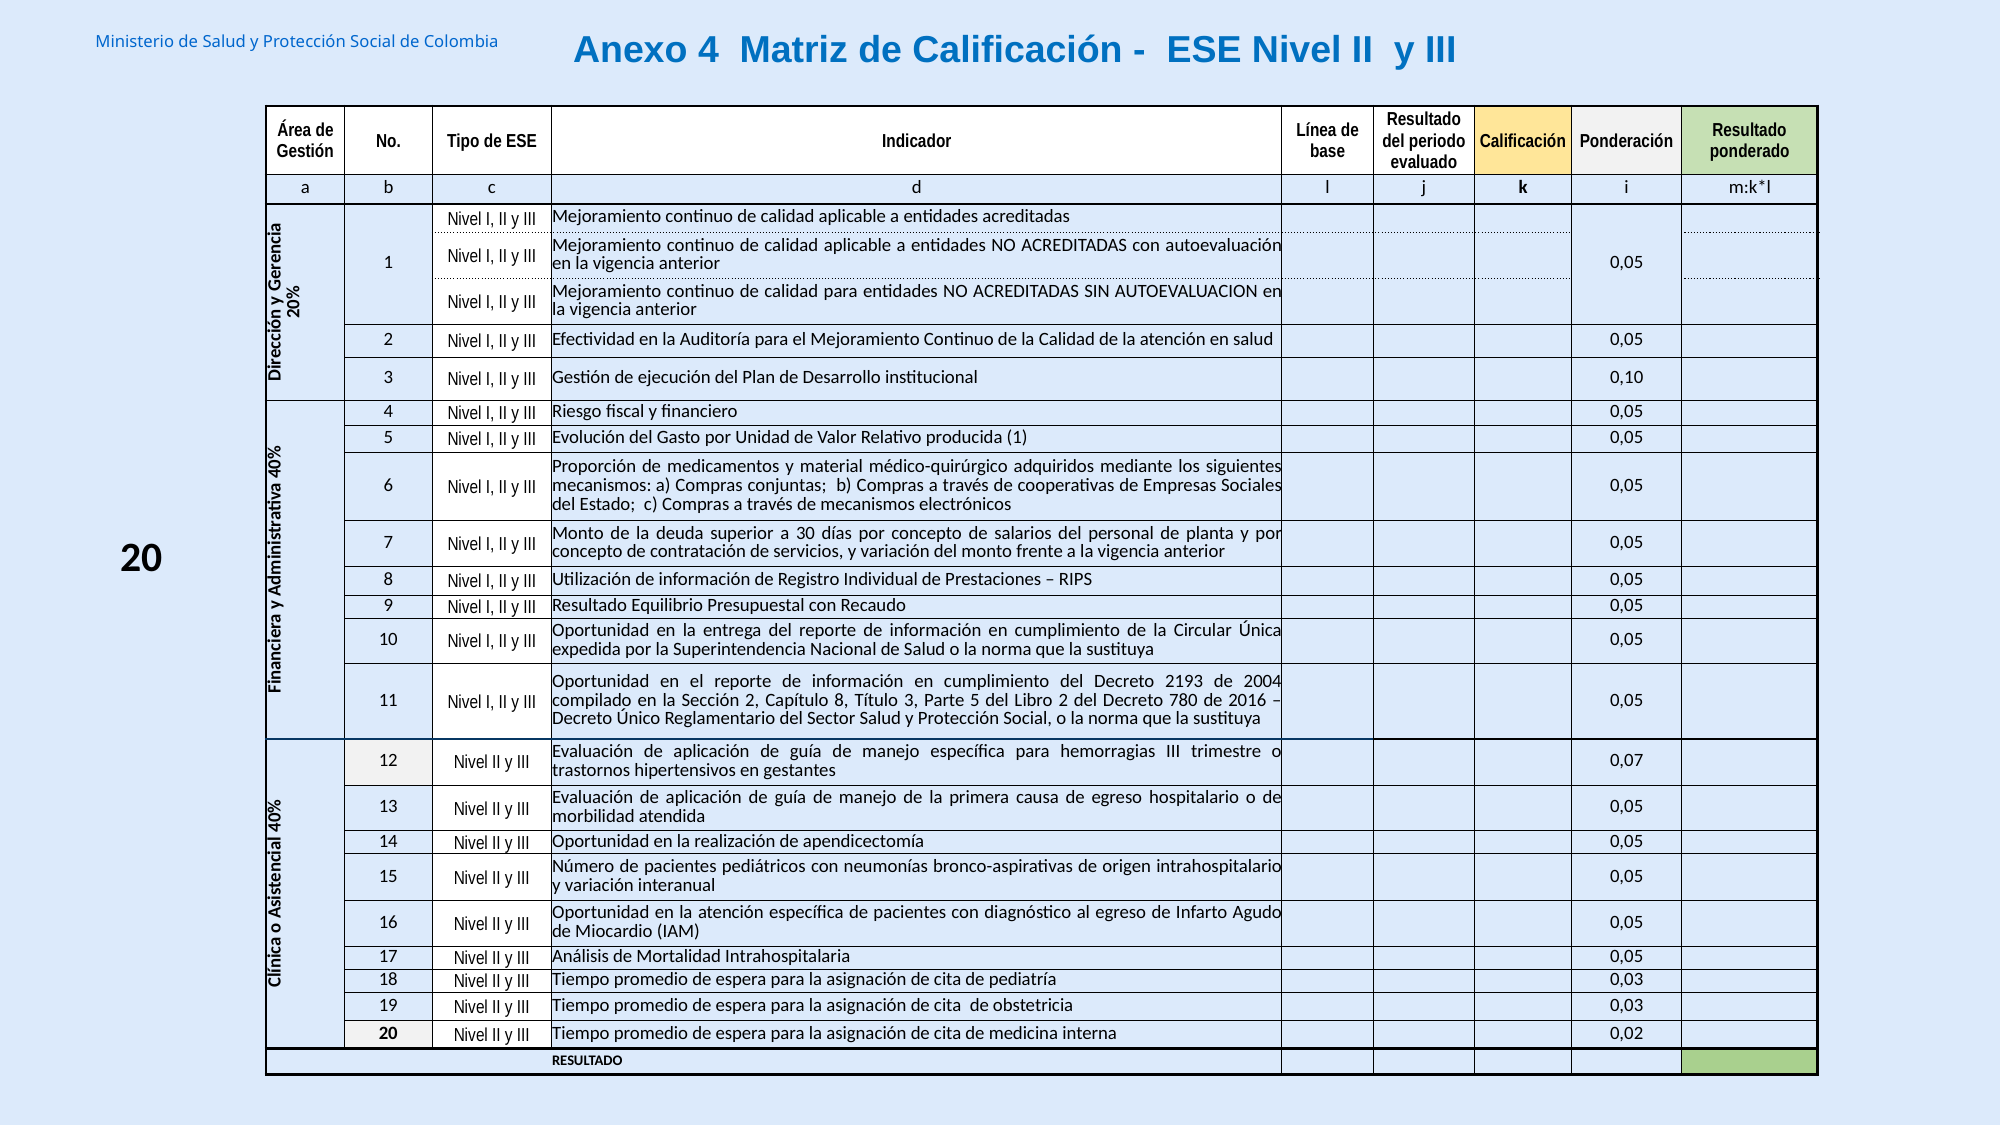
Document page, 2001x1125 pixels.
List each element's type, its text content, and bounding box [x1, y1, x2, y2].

table_cell Evolución del Gasto por Unidad de Valor Relativo producida (1) [552, 426, 1281, 452]
table_cell [1682, 325, 1816, 357]
table_cell [1374, 740, 1474, 785]
table_cell 14 [345, 831, 432, 853]
table_cell [1475, 453, 1571, 520]
table_cell 0,05 [1572, 521, 1681, 566]
table_cell [1374, 567, 1474, 595]
table_cell 2 [345, 325, 432, 357]
table_cell Nivel I, II y III [433, 401, 551, 425]
table_cell [1282, 205, 1373, 232]
table_cell c [433, 175, 551, 203]
table_cell [432, 1050, 552, 1073]
table_cell [1282, 1050, 1373, 1073]
table_cell Evaluación de aplicación de guía de manejo específica para hemorragias III trimestre o trastornos hipertensivos en gestantes [552, 740, 1281, 785]
table_cell [1374, 325, 1474, 357]
table_cell Oportunidad en la realización de apendicectomía [552, 831, 1281, 853]
table_cell 0,05 [1572, 664, 1681, 738]
table_cell Nivel II y III [433, 854, 551, 900]
table_cell [1282, 740, 1373, 785]
table_cell [1374, 1021, 1474, 1047]
table_cell [1282, 358, 1373, 400]
table_cell [1282, 279, 1373, 324]
table_cell Nivel I, II y III [433, 358, 551, 400]
table_cell [1374, 619, 1474, 663]
table_cell 20 [345, 1021, 432, 1047]
table_cell [1475, 232, 1571, 279]
table_cell [1682, 232, 1816, 279]
table_cell [1475, 596, 1571, 618]
table_cell 7 [345, 521, 432, 566]
table_cell Nivel I, II y III [433, 205, 551, 232]
table_cell Mejoramiento continuo de calidad aplicable a entidades NO ACREDITADAS con autoevaluación en la vigencia anterior [552, 232, 1281, 279]
table_cell Nivel I, II y III [433, 426, 551, 452]
table_cell 18 [345, 970, 432, 992]
table_cell Mejoramiento continuo de calidad aplicable a entidades acreditadas [552, 205, 1281, 232]
table_cell Nivel I, II y III [433, 521, 551, 566]
table_cell [1374, 970, 1474, 992]
table_header Resultado del periodo evaluado [1374, 107, 1474, 174]
table_cell Evaluación de aplicación de guía de manejo de la primera causa de egreso hospitalario o de morbilidad atendida [552, 786, 1281, 830]
table_cell [1475, 567, 1571, 595]
table_cell [1475, 901, 1571, 946]
table_cell [1374, 279, 1474, 324]
table_cell [1374, 947, 1474, 969]
table_header Indicador [552, 107, 1281, 174]
table_cell 3 [345, 358, 432, 400]
table_cell 5 [345, 426, 432, 452]
table_cell Nivel I, II y III [433, 453, 551, 520]
table_cell 8 [345, 567, 432, 595]
table_cell [1682, 854, 1816, 900]
table_cell [1282, 521, 1373, 566]
table_cell Número de pacientes pediátricos con neumonías bronco-aspirativas de origen intrahospitalario y variación interanual [552, 854, 1281, 900]
table_cell 0,07 [1572, 740, 1681, 785]
table_cell 0,02 [1572, 1021, 1681, 1047]
table_cell Nivel I, II y III [433, 664, 551, 738]
table_cell 17 [345, 947, 432, 969]
table_cell d [552, 175, 1281, 203]
table_header Área de Gestión [267, 107, 344, 174]
table_cell [1374, 453, 1474, 520]
table_cell m:k*l [1682, 175, 1816, 203]
table_cell 0,05 [1572, 325, 1681, 357]
table_cell [1475, 1021, 1571, 1047]
table_cell 13 [345, 786, 432, 830]
table_cell [1282, 831, 1373, 853]
table_cell Nivel I, II y III [433, 232, 551, 279]
table_cell Análisis de Mortalidad Intrahospitalaria [552, 947, 1281, 969]
table_cell 0,03 [1572, 993, 1681, 1020]
table_cell 0,05 [1572, 205, 1681, 324]
table_cell [1282, 401, 1373, 425]
table_cell [1682, 970, 1816, 992]
table_cell [1475, 1050, 1571, 1073]
table_cell [345, 1050, 432, 1073]
table_cell Resultado Equilibrio Presupuestal con Recaudo [552, 596, 1281, 618]
table_cell [1374, 358, 1474, 400]
table_cell Oportunidad en la entrega del reporte de información en cumplimiento de la Circular Única expedida por la Superintendencia Nacional de Salud o la norma que la sustituya [552, 619, 1281, 663]
table_cell [1682, 786, 1816, 830]
table_cell [1282, 426, 1373, 452]
table_cell 0,05 [1572, 619, 1681, 663]
table_cell [1682, 993, 1816, 1020]
table_cell Nivel II y III [433, 901, 551, 946]
table_cell 15 [345, 854, 432, 900]
table_cell [1475, 325, 1571, 357]
table_cell Clínica o Asistencial 40% [267, 740, 344, 1047]
table_cell [1682, 740, 1816, 785]
table_cell [1374, 401, 1474, 425]
table_cell [1475, 358, 1571, 400]
table_cell Oportunidad en el reporte de información en cumplimiento del Decreto 2193 de 2004 compilado en la Sección 2, Capítulo 8, Título 3, Parte 5 del Libro 2 del Decreto 780 de 2016 –Decreto Único Reglamentario del Sector Salud y Protección Social, o la norma que la sustituya [552, 664, 1281, 738]
table_cell RESULTADO [552, 1050, 1281, 1073]
table_cell [1682, 947, 1816, 969]
table_cell k [1475, 175, 1571, 203]
table_cell [1682, 453, 1816, 520]
table_cell [1682, 205, 1816, 232]
table_cell 0,05 [1572, 453, 1681, 520]
table_cell Nivel II y III [433, 947, 551, 969]
table_cell [1374, 1050, 1474, 1073]
table_cell [1475, 947, 1571, 969]
table_cell Monto de la deuda superior a 30 días por concepto de salarios del personal de planta y por concepto de contratación de servicios, y variación del monto frente a la vigencia anterior [552, 521, 1281, 566]
table_cell Efectividad en la Auditoría para el Mejoramiento Continuo de la Calidad de la atención en salud [552, 325, 1281, 357]
table_header Resultado ponderado [1682, 107, 1816, 174]
table_cell [1475, 854, 1571, 900]
table_cell i [1572, 175, 1681, 203]
table_cell [1282, 567, 1373, 595]
table_cell j [1374, 175, 1474, 203]
table_cell [1572, 1050, 1681, 1073]
table_cell [1282, 325, 1373, 357]
table_cell [1282, 453, 1373, 520]
table_cell [1282, 970, 1373, 992]
table_cell Nivel II y III [433, 993, 551, 1020]
table_cell [1282, 232, 1373, 279]
table_cell Oportunidad en la atención específica de pacientes con diagnóstico al egreso de Infarto Agudo de Miocardio (IAM) [552, 901, 1281, 946]
table_cell 0,05 [1572, 854, 1681, 900]
table_cell [1475, 993, 1571, 1020]
table_cell [1374, 993, 1474, 1020]
table_cell [1282, 596, 1373, 618]
table_cell Nivel II y III [433, 786, 551, 830]
table_cell Nivel II y III [433, 740, 551, 785]
table_cell [1682, 831, 1816, 853]
table_cell 0,05 [1572, 426, 1681, 452]
table_cell 0,05 [1572, 401, 1681, 425]
table_cell Nivel II y III [433, 831, 551, 853]
table_cell 0,05 [1572, 901, 1681, 946]
text_box 20 [87, 521, 195, 587]
table_cell 0,10 [1572, 358, 1681, 400]
table_cell 10 [345, 619, 432, 663]
table_cell Nivel I, II y III [433, 279, 551, 324]
table_header Tipo de ESE [433, 107, 551, 174]
table_cell Utilización de información de Registro Individual de Prestaciones – RIPS [552, 567, 1281, 595]
table_cell [1682, 426, 1816, 452]
table_cell Riesgo fiscal y financiero [552, 401, 1281, 425]
table_cell [1475, 831, 1571, 853]
table_cell [1374, 664, 1474, 738]
table_cell Financiera y Administrativa 40% [267, 401, 344, 738]
table_cell [1475, 426, 1571, 452]
table_cell Nivel I, II y III [433, 325, 551, 357]
table_cell [1475, 664, 1571, 738]
table_cell Tiempo promedio de espera para la asignación de cita de pediatría [552, 970, 1281, 992]
table_cell [1682, 567, 1816, 595]
table_cell [1475, 279, 1571, 324]
table_cell [1282, 901, 1373, 946]
table_cell [1282, 993, 1373, 1020]
table_cell [1282, 947, 1373, 969]
table_cell Proporción de medicamentos y material médico-quirúrgico adquiridos mediante los siguientes mecanismos: a) Compras conjuntas; b) Compras a través de cooperativas de Empresas Sociales del Estado; c) Compras a través de mecanismos electrónicos [552, 453, 1281, 520]
table_header No. [345, 107, 432, 174]
table_cell [1682, 521, 1816, 566]
text_box Anexo 4 Matriz de Calificación - ESE Nivel II y III [558, 17, 1565, 78]
table_cell [1682, 1050, 1816, 1073]
table_cell [1475, 740, 1571, 785]
table_cell Nivel II y III [433, 970, 551, 992]
table_cell 0,05 [1572, 786, 1681, 830]
table_cell 0,05 [1572, 947, 1681, 969]
table_cell [1682, 279, 1816, 324]
table_cell 0,05 [1572, 596, 1681, 618]
table_cell [1475, 786, 1571, 830]
table_cell [1475, 205, 1571, 232]
table_cell Dirección y Gerencia 20% [267, 205, 344, 400]
table_cell [1682, 596, 1816, 618]
table_cell [1475, 619, 1571, 663]
table_cell b [345, 175, 432, 203]
table_cell [1682, 358, 1816, 400]
table_cell [1682, 664, 1816, 738]
table_cell [1374, 205, 1474, 232]
table_cell [1282, 619, 1373, 663]
table_cell 9 [345, 596, 432, 618]
table_cell [1374, 786, 1474, 830]
table_cell 19 [345, 993, 432, 1020]
table_cell 4 [345, 401, 432, 425]
table_cell [1374, 901, 1474, 946]
table_cell [1282, 854, 1373, 900]
table_cell [1682, 901, 1816, 946]
table_cell 16 [345, 901, 432, 946]
table_cell [1682, 1021, 1816, 1047]
table_cell l [1282, 175, 1373, 203]
table_cell Nivel I, II y III [433, 596, 551, 618]
table_cell [1282, 1021, 1373, 1047]
table_cell [1682, 401, 1816, 425]
table_cell Nivel I, II y III [433, 567, 551, 595]
table_header Línea de base [1282, 107, 1373, 174]
table_cell [1374, 426, 1474, 452]
table_cell Tiempo promedio de espera para la asignación de cita de medicina interna [552, 1021, 1281, 1047]
table_cell [1282, 786, 1373, 830]
table_cell Gestión de ejecución del Plan de Desarrollo institucional [552, 358, 1281, 400]
table_cell [1374, 854, 1474, 900]
table_cell [1682, 619, 1816, 663]
table_cell 0,05 [1572, 567, 1681, 595]
table_header Ponderación [1572, 107, 1681, 174]
table_cell [1374, 521, 1474, 566]
table_cell a [267, 175, 344, 203]
table_cell Nivel I, II y III [433, 619, 551, 663]
table_cell Nivel II y III [433, 1021, 551, 1047]
table_cell [267, 1050, 345, 1073]
table_cell 1 [345, 205, 432, 324]
table_cell Mejoramiento continuo de calidad para entidades NO ACREDITADAS SIN AUTOEVALUACION en la vigencia anterior [552, 279, 1281, 324]
table_cell [1374, 596, 1474, 618]
table_cell 12 [345, 740, 432, 785]
table_cell [1282, 664, 1373, 738]
table_cell 6 [345, 453, 432, 520]
table_cell 0,03 [1572, 970, 1681, 992]
table_cell [1475, 401, 1571, 425]
table_cell 11 [345, 664, 432, 738]
table_header Calificación [1475, 107, 1571, 174]
table_cell [1374, 831, 1474, 853]
table_cell Tiempo promedio de espera para la asignación de cita de obstetricia [552, 993, 1281, 1020]
table_cell [1475, 521, 1571, 566]
table_cell [1475, 970, 1571, 992]
table_cell [1374, 232, 1474, 279]
table_cell 0,05 [1572, 831, 1681, 853]
